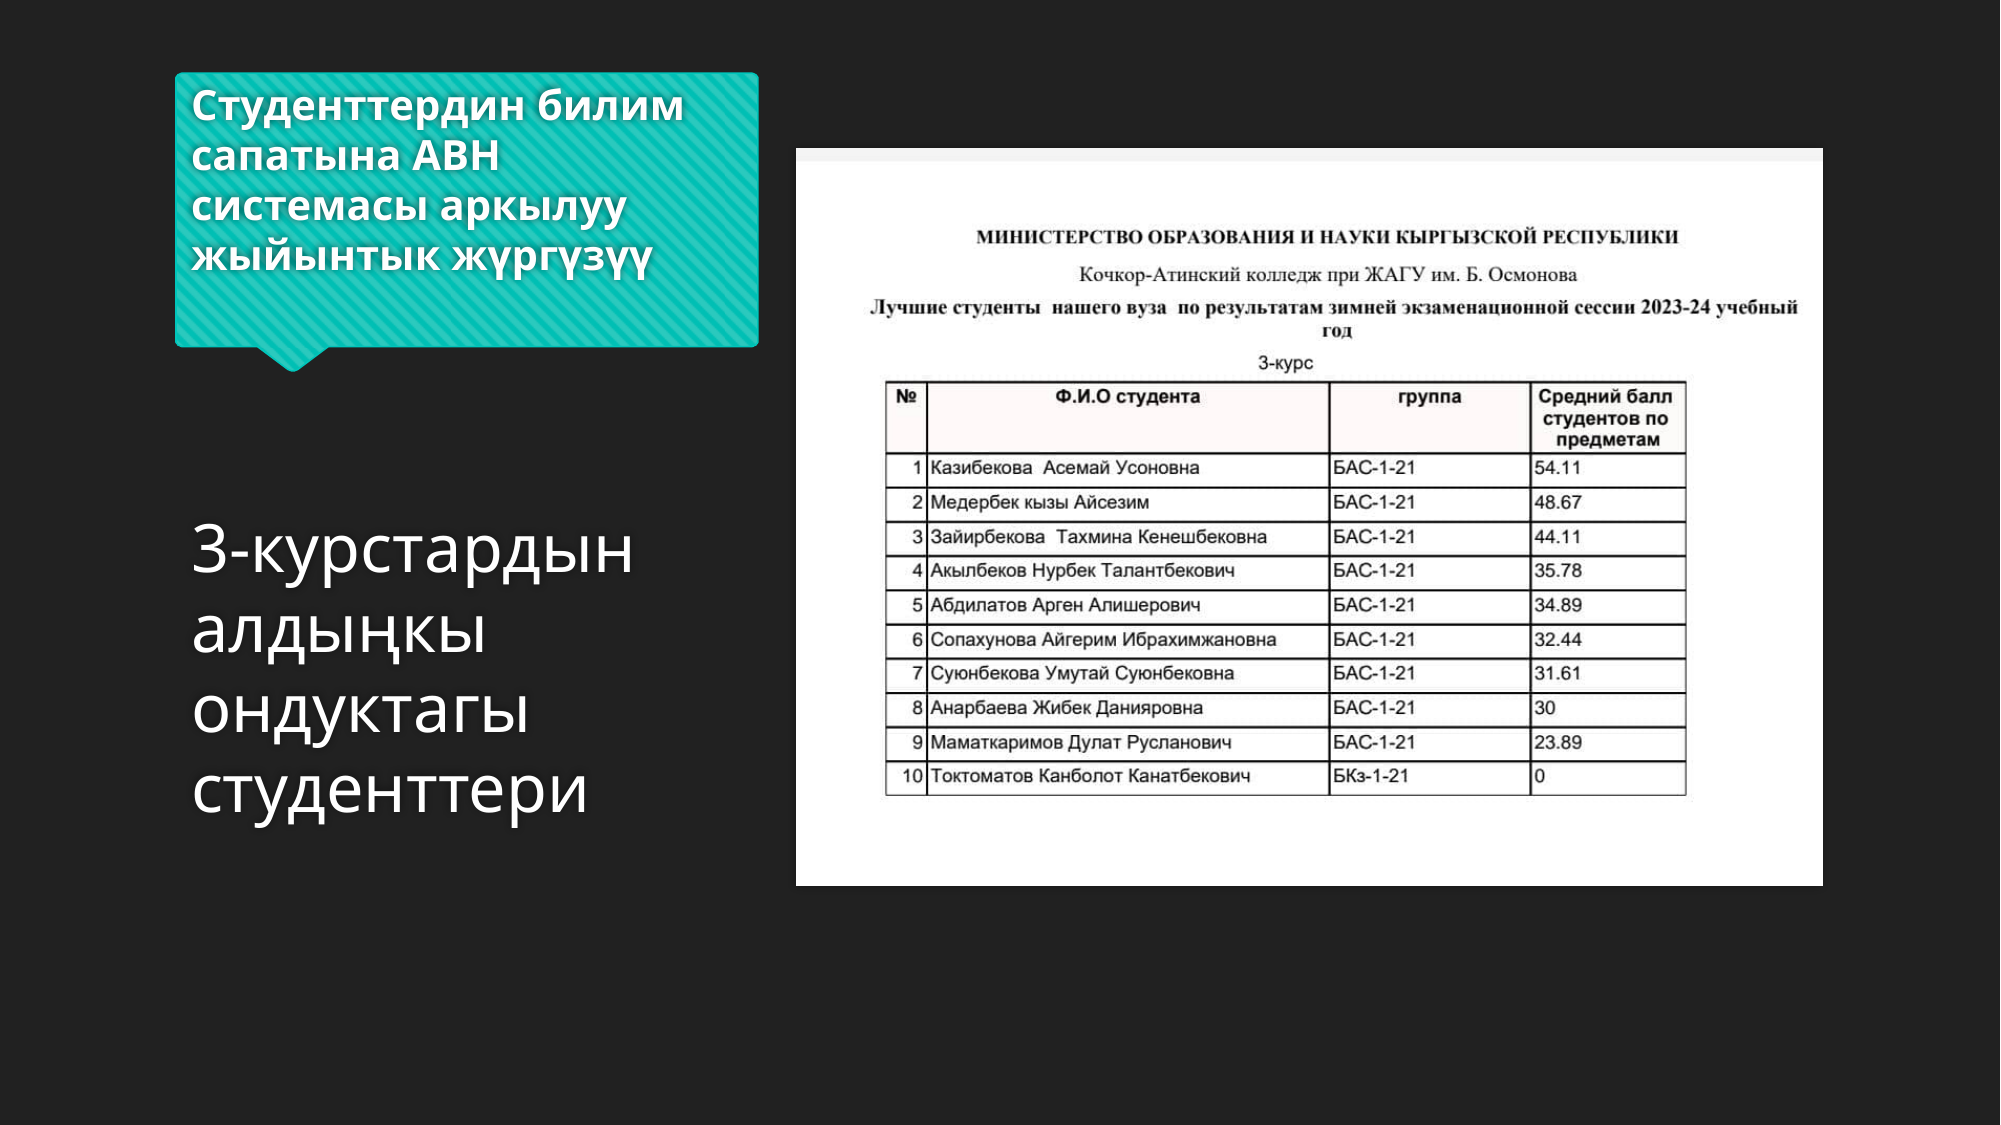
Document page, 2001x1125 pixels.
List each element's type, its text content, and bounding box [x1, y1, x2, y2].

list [796, 148, 1823, 887]
title Студенттердин билим сапатына АВН системасы аркылуу жыйынтык жүргүзүү [176, 73, 758, 337]
list 3-курстардын алдыңкы ондуктагы студенттери [176, 370, 758, 962]
